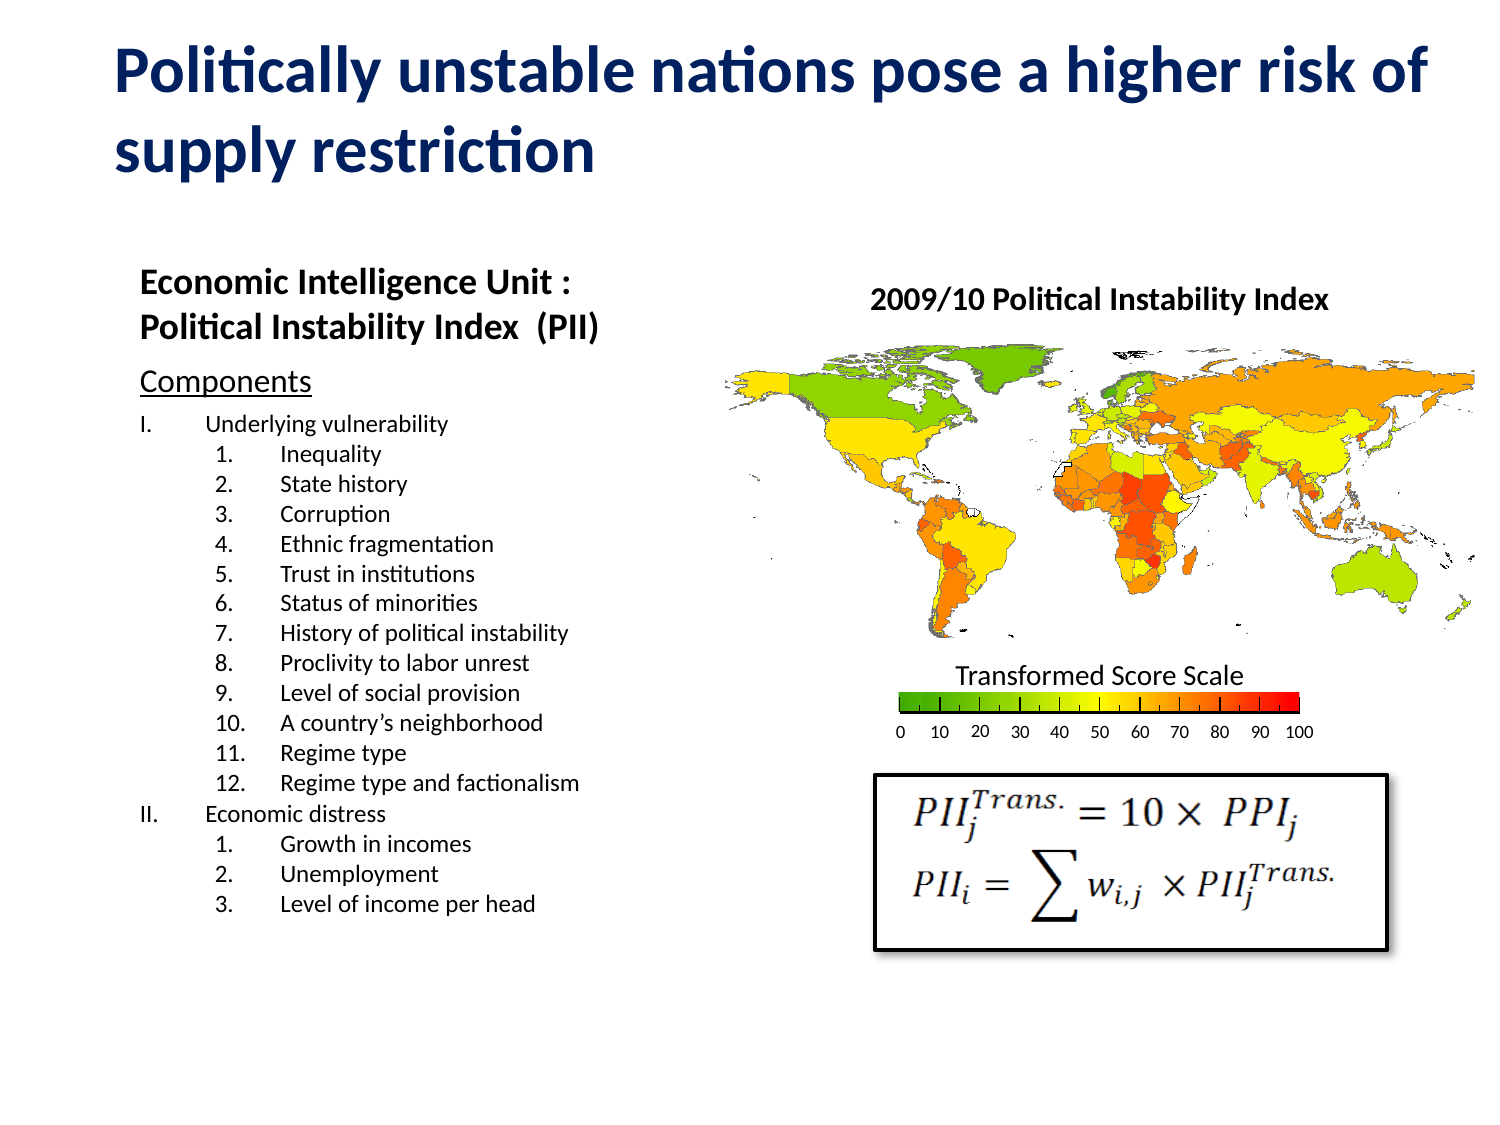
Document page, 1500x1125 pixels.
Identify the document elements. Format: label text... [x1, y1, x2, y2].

text_box 2009/10 Political Instability Index [799, 269, 1400, 325]
text_box [0, 0, 1500, 75]
text_box [925, 773, 1389, 952]
title Politically unstable nations pose a higher risk of supply restriction [99, 128, 1488, 133]
text_box Underlying vulnerability Inequality State history Corruption Ethnic fragmentation Trust in institutions Status of minorities History of political instability Proclivity to labor unrest Level of social provision A country’s neighborhood Regime type Regime type and factionalism [125, 407, 925, 790]
text_box Economic Intelligence Unit : Political Instability Index (PII) [124, 249, 713, 355]
title Politically unstable nations pose a higher risk of supply restriction [99, 134, 1488, 200]
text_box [868, 648, 1331, 751]
text_box II. Economic distress Growth in incomes Unemployment Level of income per head [125, 790, 925, 985]
text_box Components [125, 351, 719, 407]
picture [912, 787, 1336, 931]
title Politically unstable nations pose a higher risk of supply restriction [99, 75, 1488, 127]
picture [724, 337, 1476, 638]
